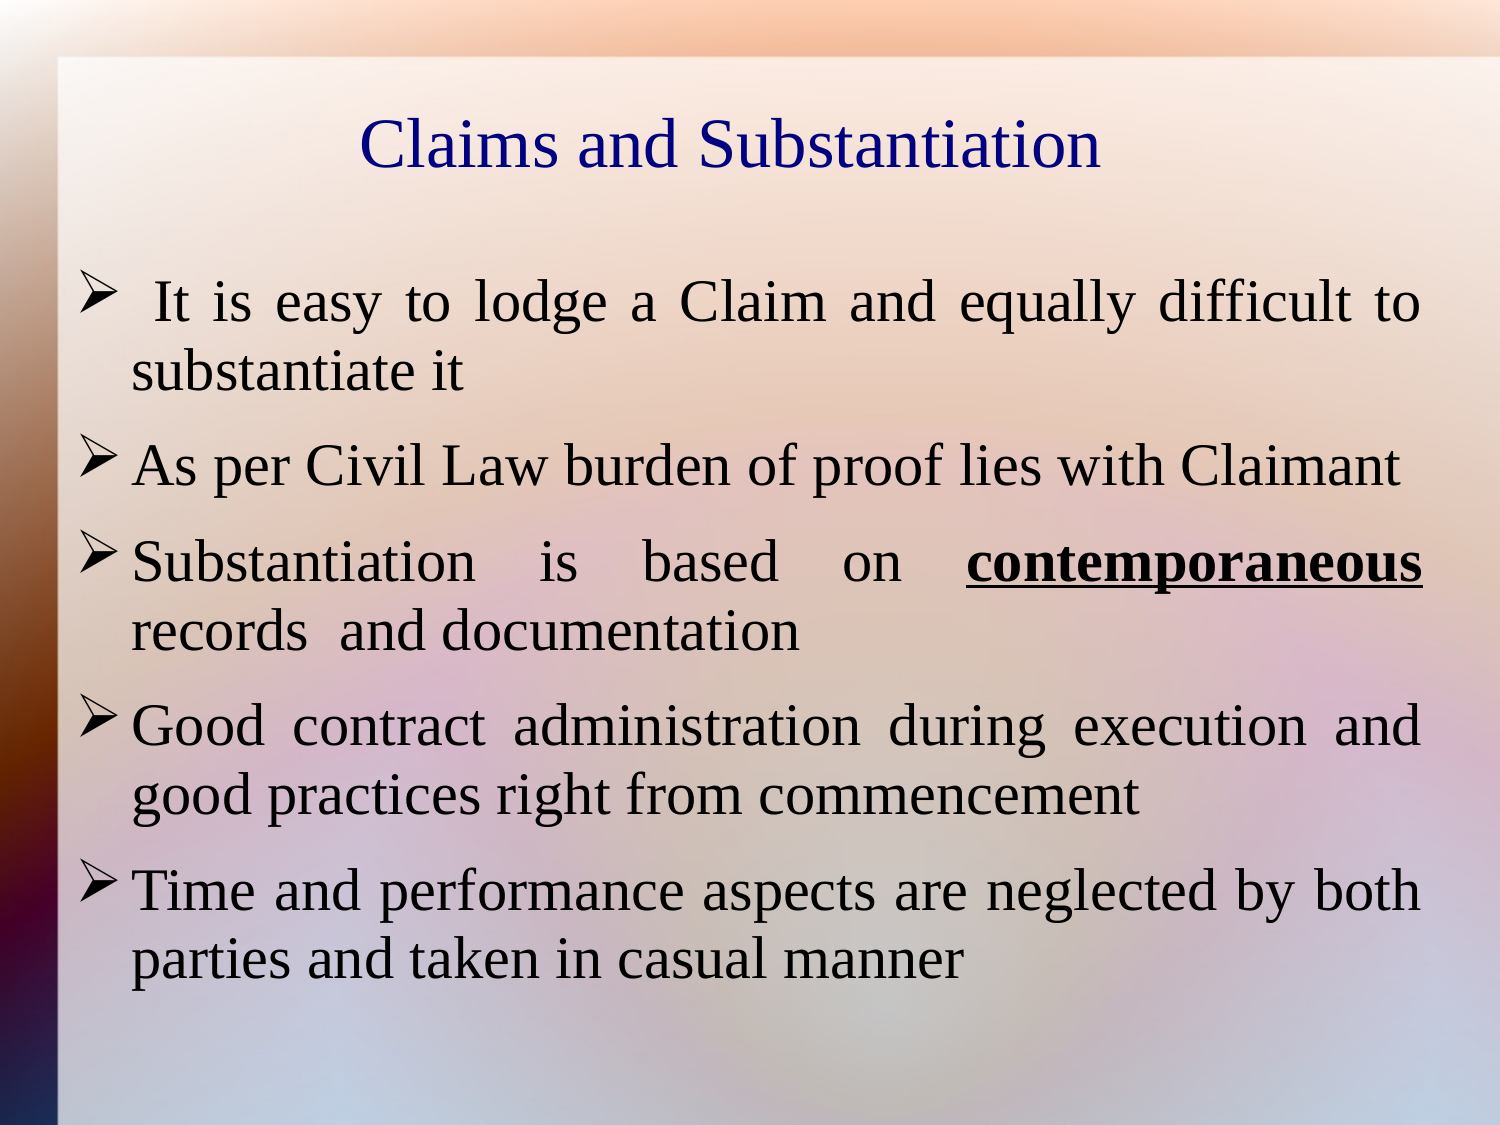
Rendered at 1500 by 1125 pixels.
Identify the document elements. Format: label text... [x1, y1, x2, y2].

list It is easy to lodge a Claim and equally difficult to substantiate it As per Civil Law burden of proof lies with Claimant Substantiation is based on contemporaneous records and documentation Good contract administration during execution and good practices right from commencement Time and performance aspects are neglected by both parties and taken in casual manner [74, 263, 1424, 1005]
title Claims and Substantiation [74, 49, 1424, 237]
picture [0, 0, 1500, 1125]
